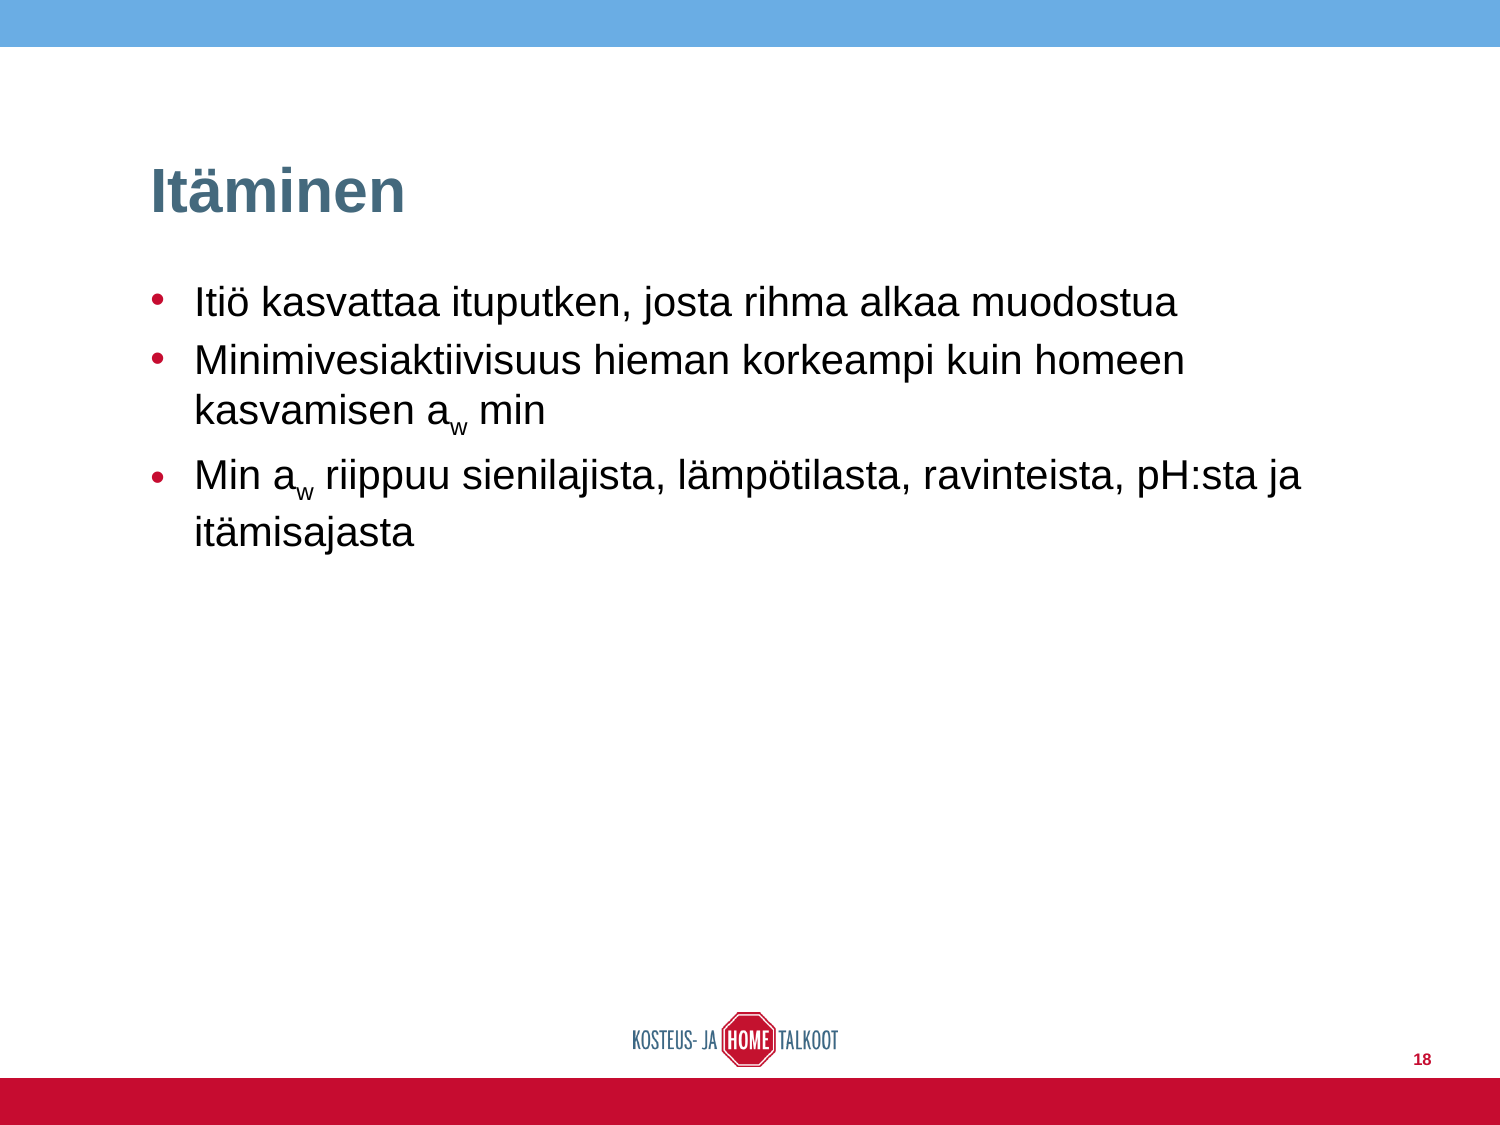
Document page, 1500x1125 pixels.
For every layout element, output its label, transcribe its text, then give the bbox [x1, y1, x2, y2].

picture [633, 1012, 838, 1067]
list Itiö kasvattaa ituputken, josta rihma alkaa muodostua Minimivesiaktiivisuus hieman korkeampi kuin homeen kasvamisen aw min Min aw riippuu sienilajista, lämpötilasta, ravinteista, pH:sta ja itämisajasta [135, 267, 1365, 988]
slide_number 18 [1364, 1016, 1447, 1077]
title Itäminen [135, 54, 1365, 232]
